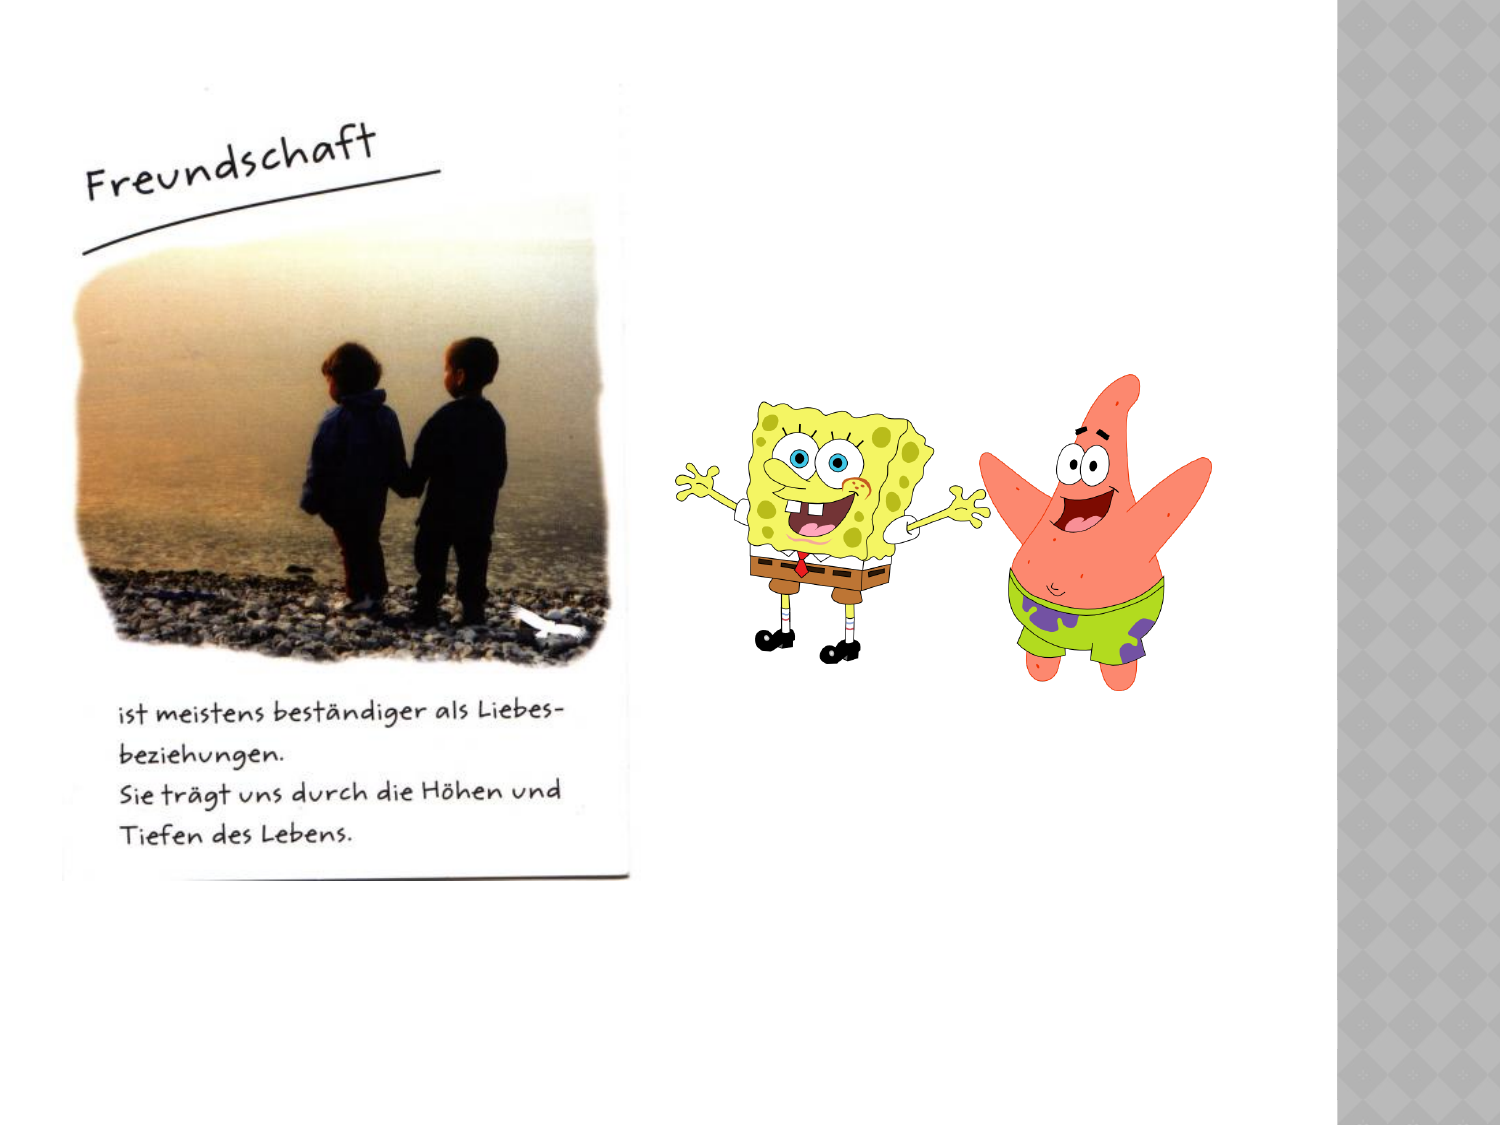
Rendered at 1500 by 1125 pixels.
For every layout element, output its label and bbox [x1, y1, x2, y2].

list [62, 62, 642, 882]
list [674, 374, 1254, 691]
